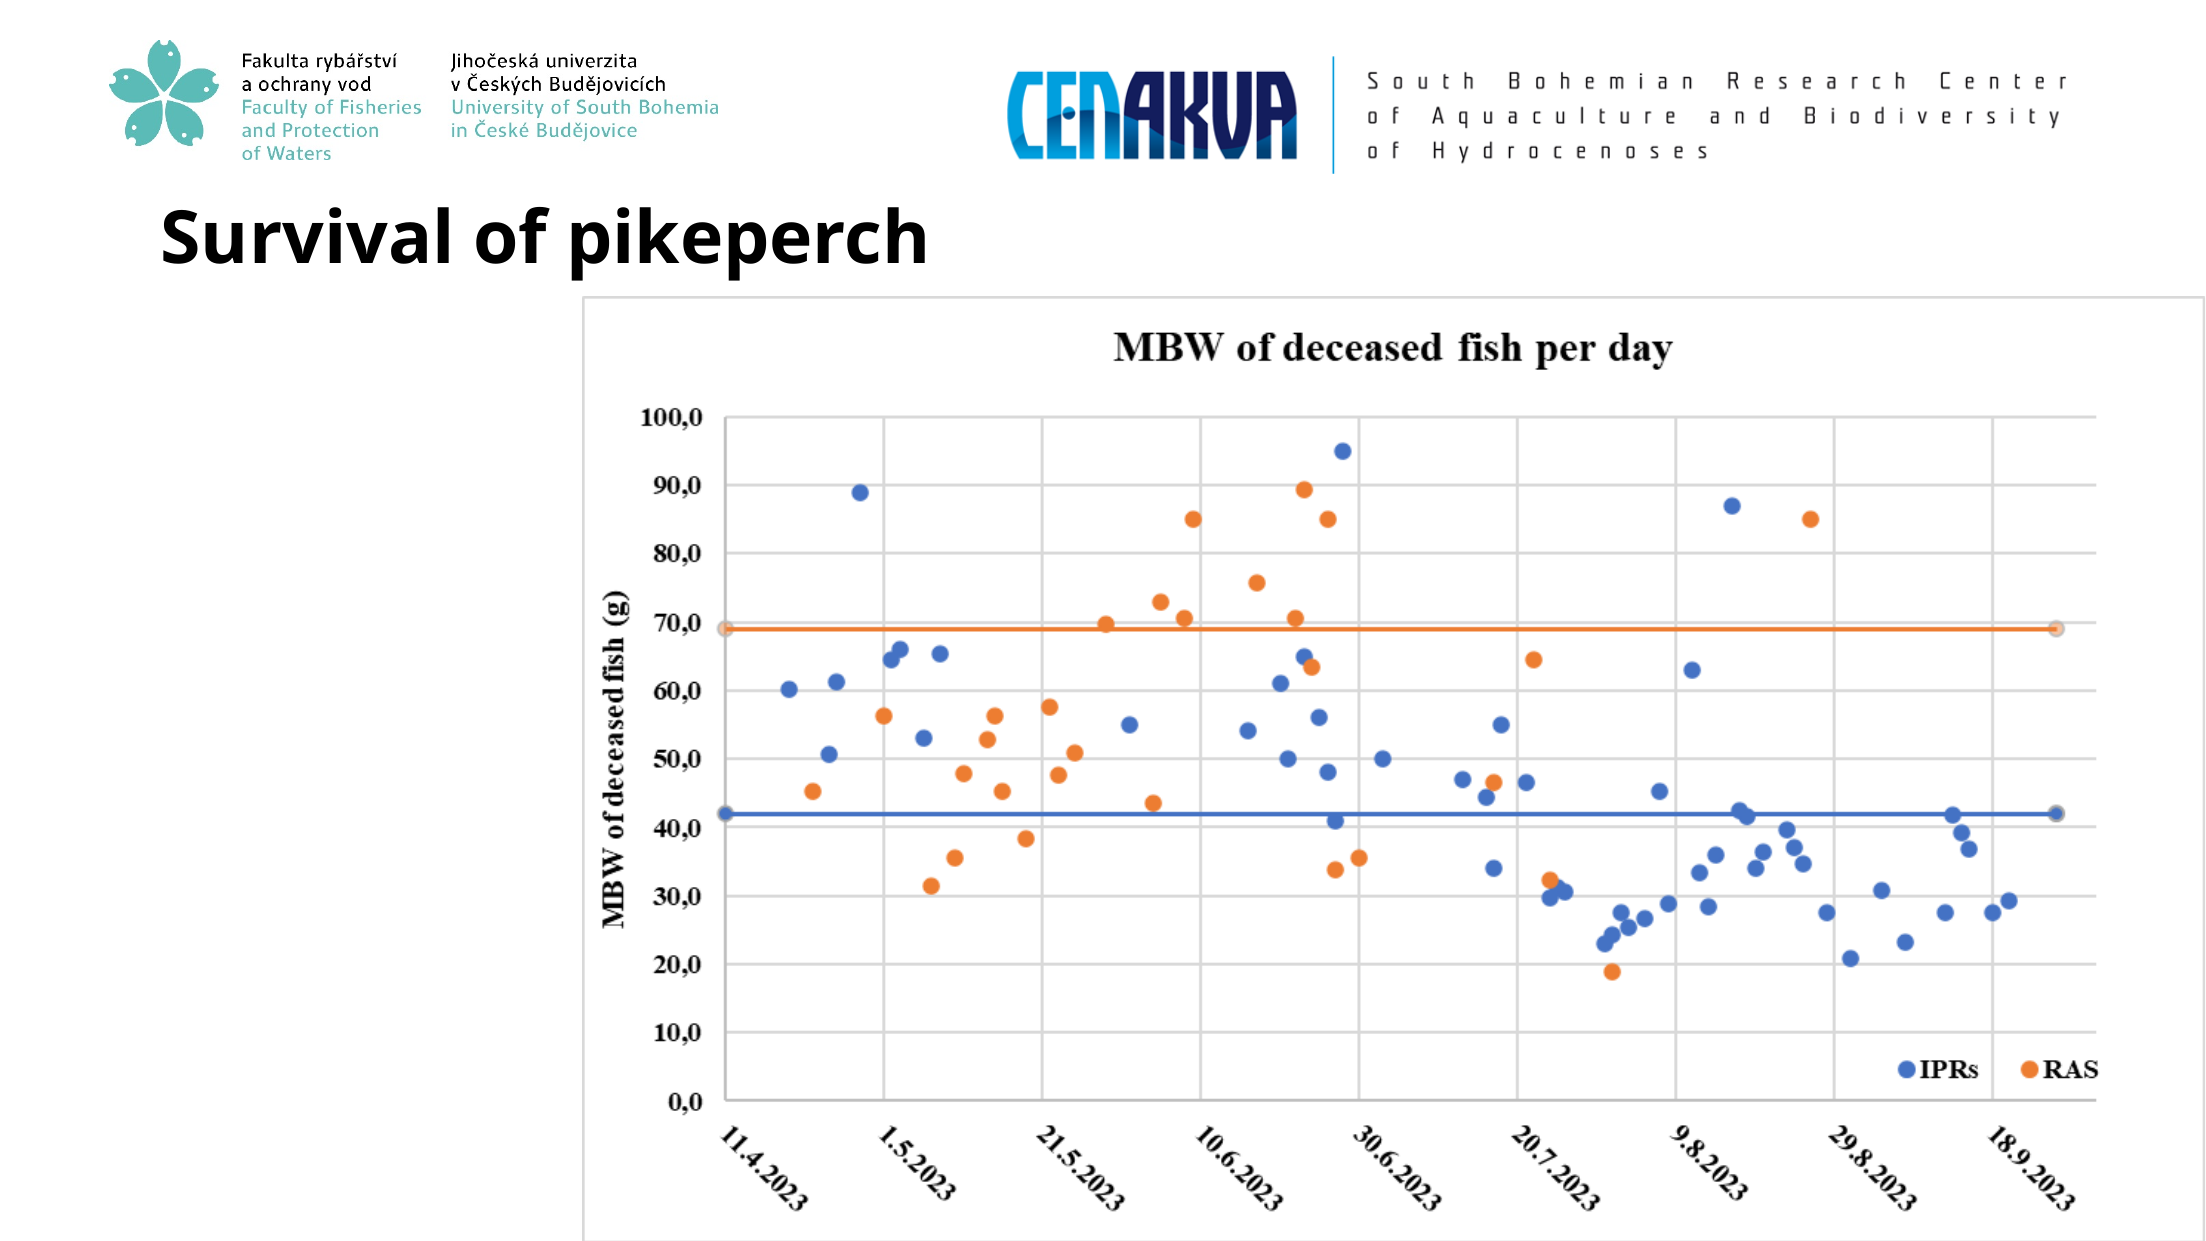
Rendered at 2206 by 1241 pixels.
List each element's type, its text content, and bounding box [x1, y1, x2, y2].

picture [976, 24, 2095, 200]
picture [582, 295, 2206, 1241]
title Survival of pikeperch [145, 183, 1257, 337]
picture [109, 40, 718, 160]
